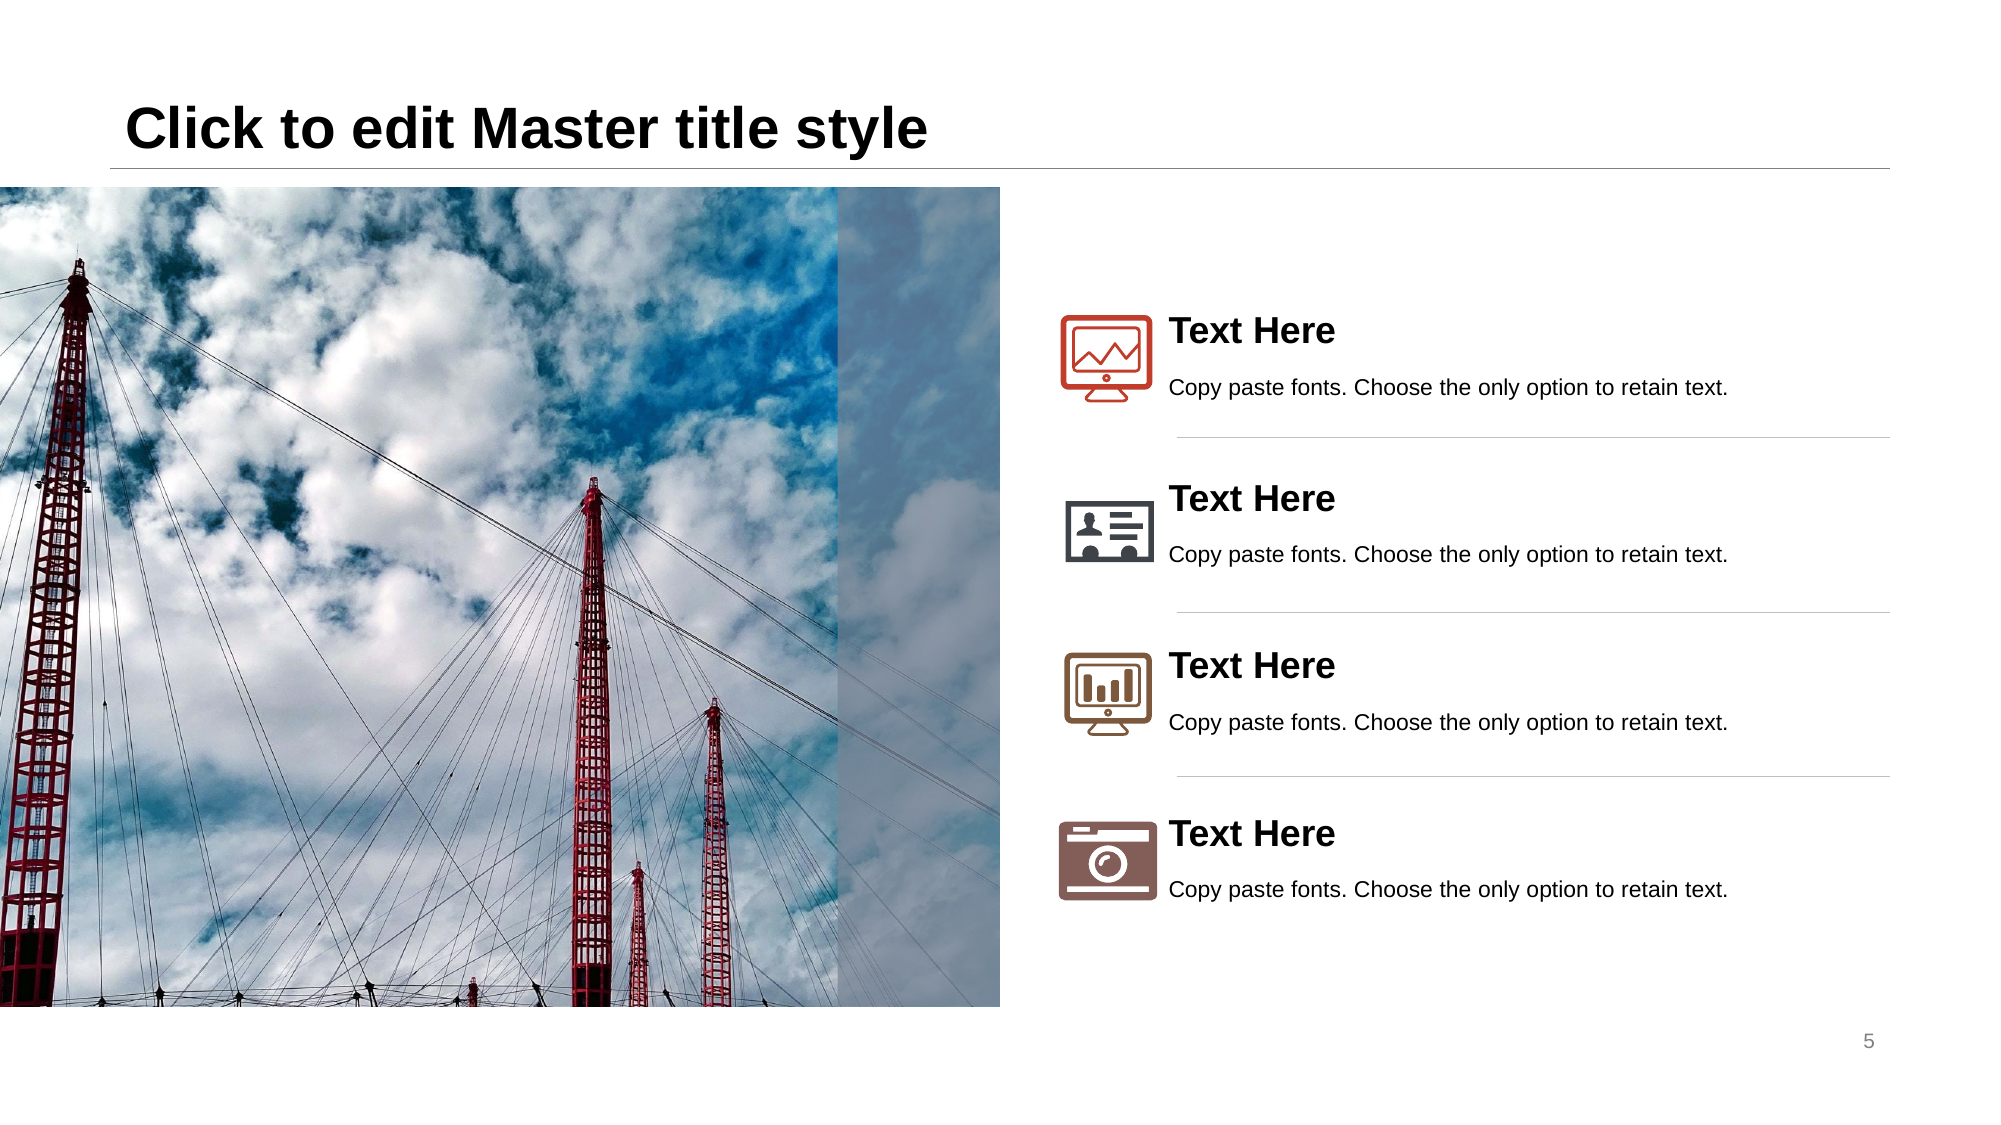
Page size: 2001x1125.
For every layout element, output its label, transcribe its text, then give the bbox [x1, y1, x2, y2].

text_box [0, 187, 1890, 1007]
slide_number 5 [1412, 1023, 1890, 1058]
title Click to edit Master title style [109, 0, 1890, 169]
